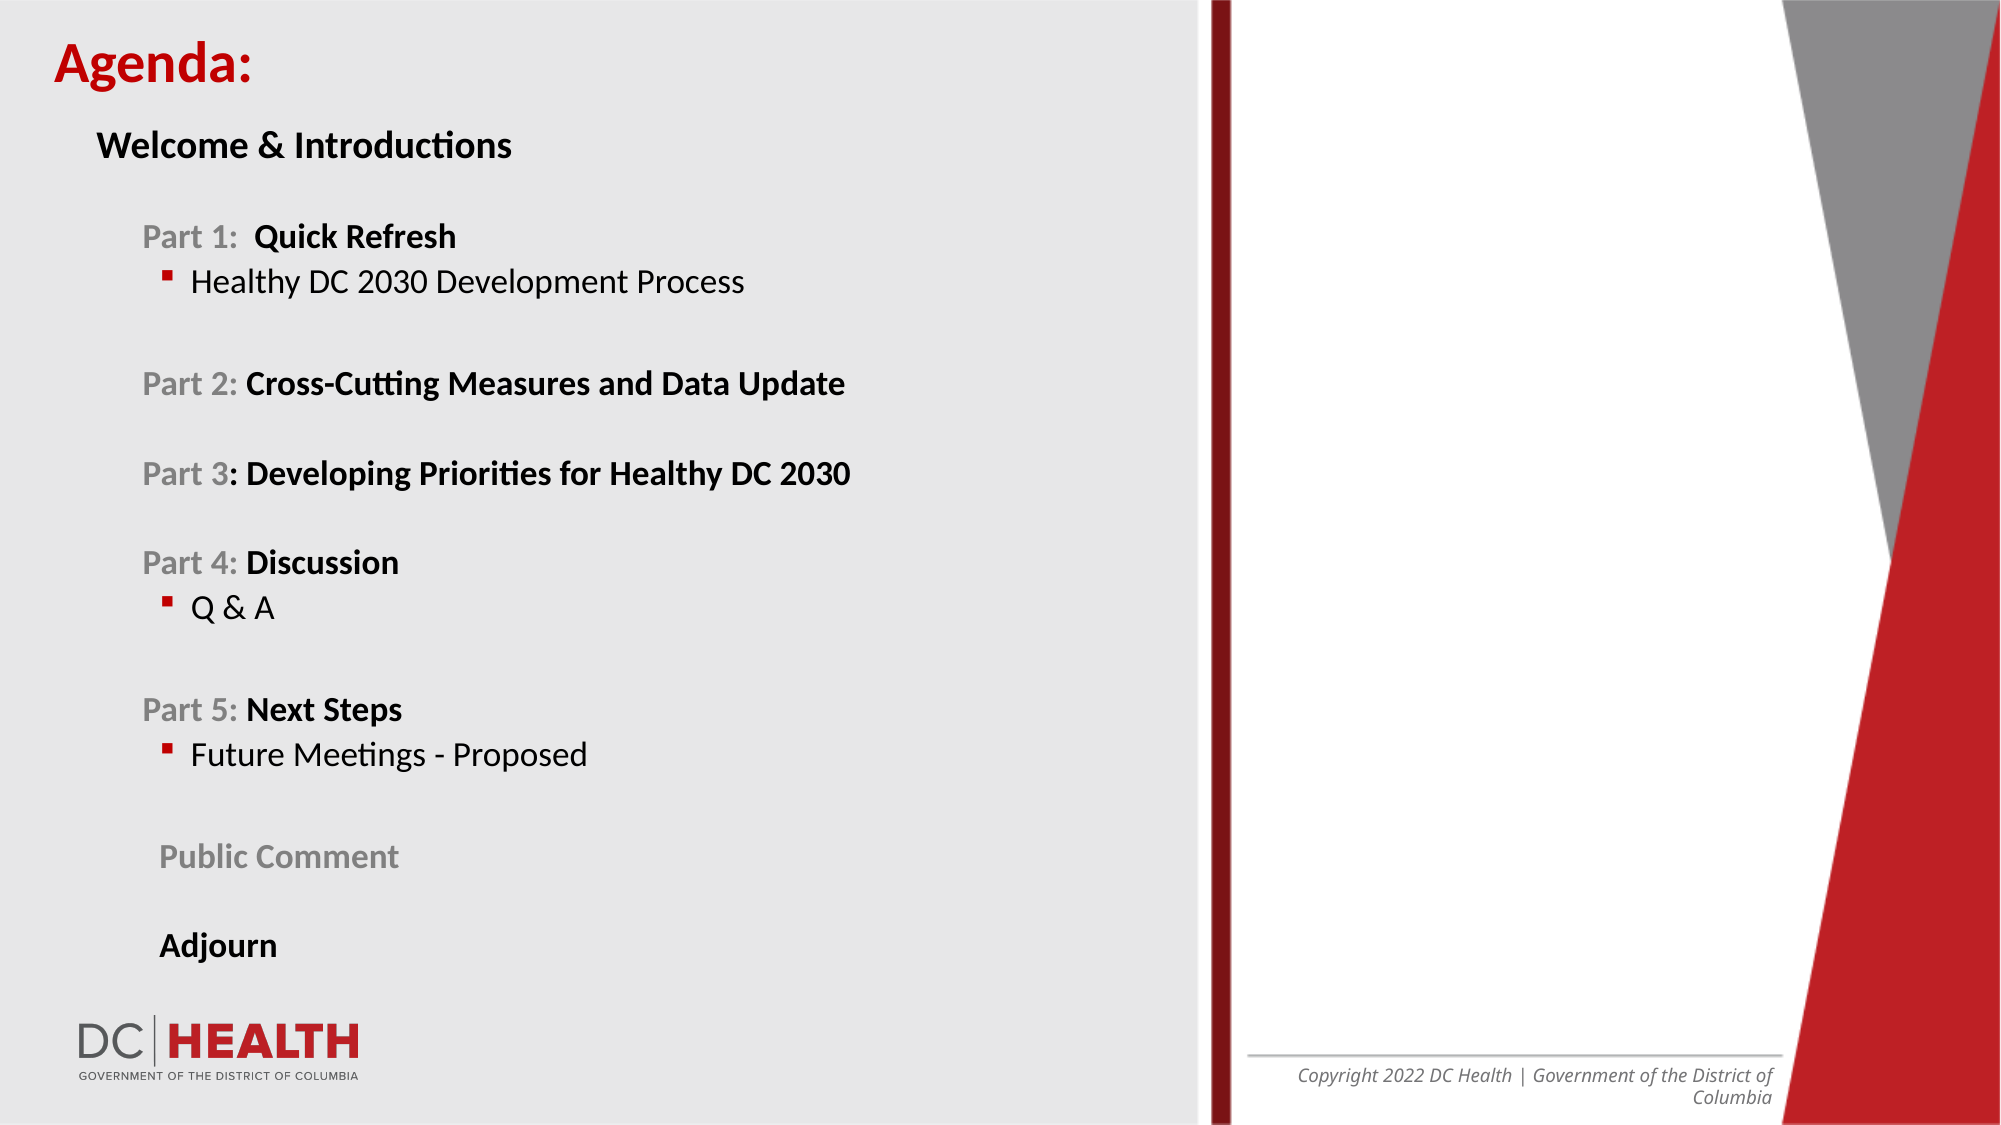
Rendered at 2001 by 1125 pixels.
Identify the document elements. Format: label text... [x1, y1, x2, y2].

footer Copyright 2022 DC Health | Government of the District of Columbia [1251, 1056, 1787, 1112]
list Agenda: [39, 24, 982, 118]
list Welcome & Introductions Part 1: Quick Refresh Healthy DC 2030 Development Process Part 2: Cross-Cutting Measures and Data Update Part 3: Developing Priorities for Healthy DC 2030 Part 4: Discussion Q & A Part 5: Next Steps Future Meetings - Proposed Public Comment Adjourn [81, 117, 1159, 986]
picture [0, 0, 2001, 1125]
